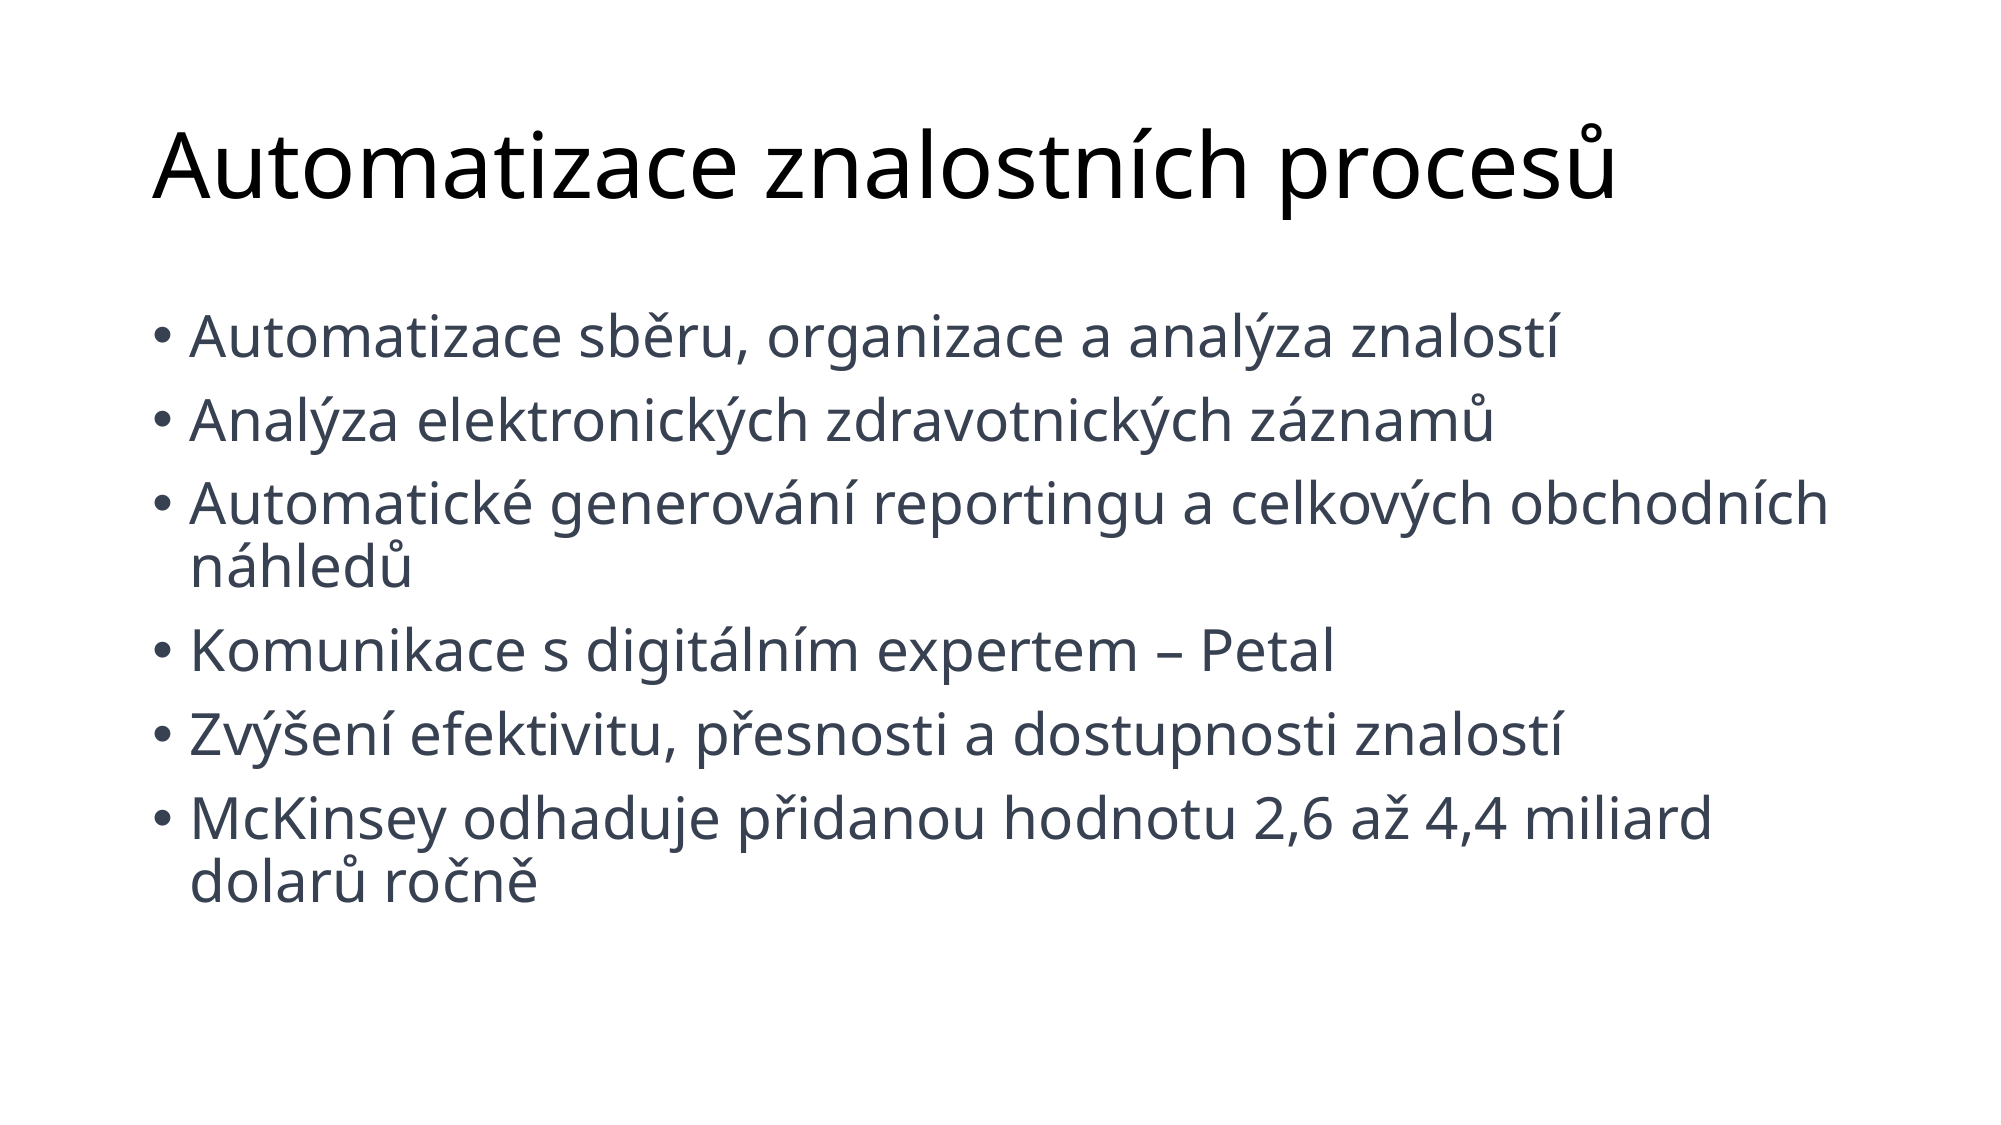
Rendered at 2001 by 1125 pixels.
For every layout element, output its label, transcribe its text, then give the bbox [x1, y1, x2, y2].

title Automatizace znalostních procesů [137, 59, 1863, 278]
list Automatizace sběru, organizace a analýza znalostí Analýza elektronických zdravotnických záznamů Automatické generování reportingu a celkových obchodních náhledů Komunikace s digitálním expertem – Petal Zvýšení efektivitu, přesnosti a dostupnosti znalostí McKinsey odhaduje přidanou hodnotu 2,6 až 4,4 miliard dolarů ročně [137, 299, 1863, 1014]
